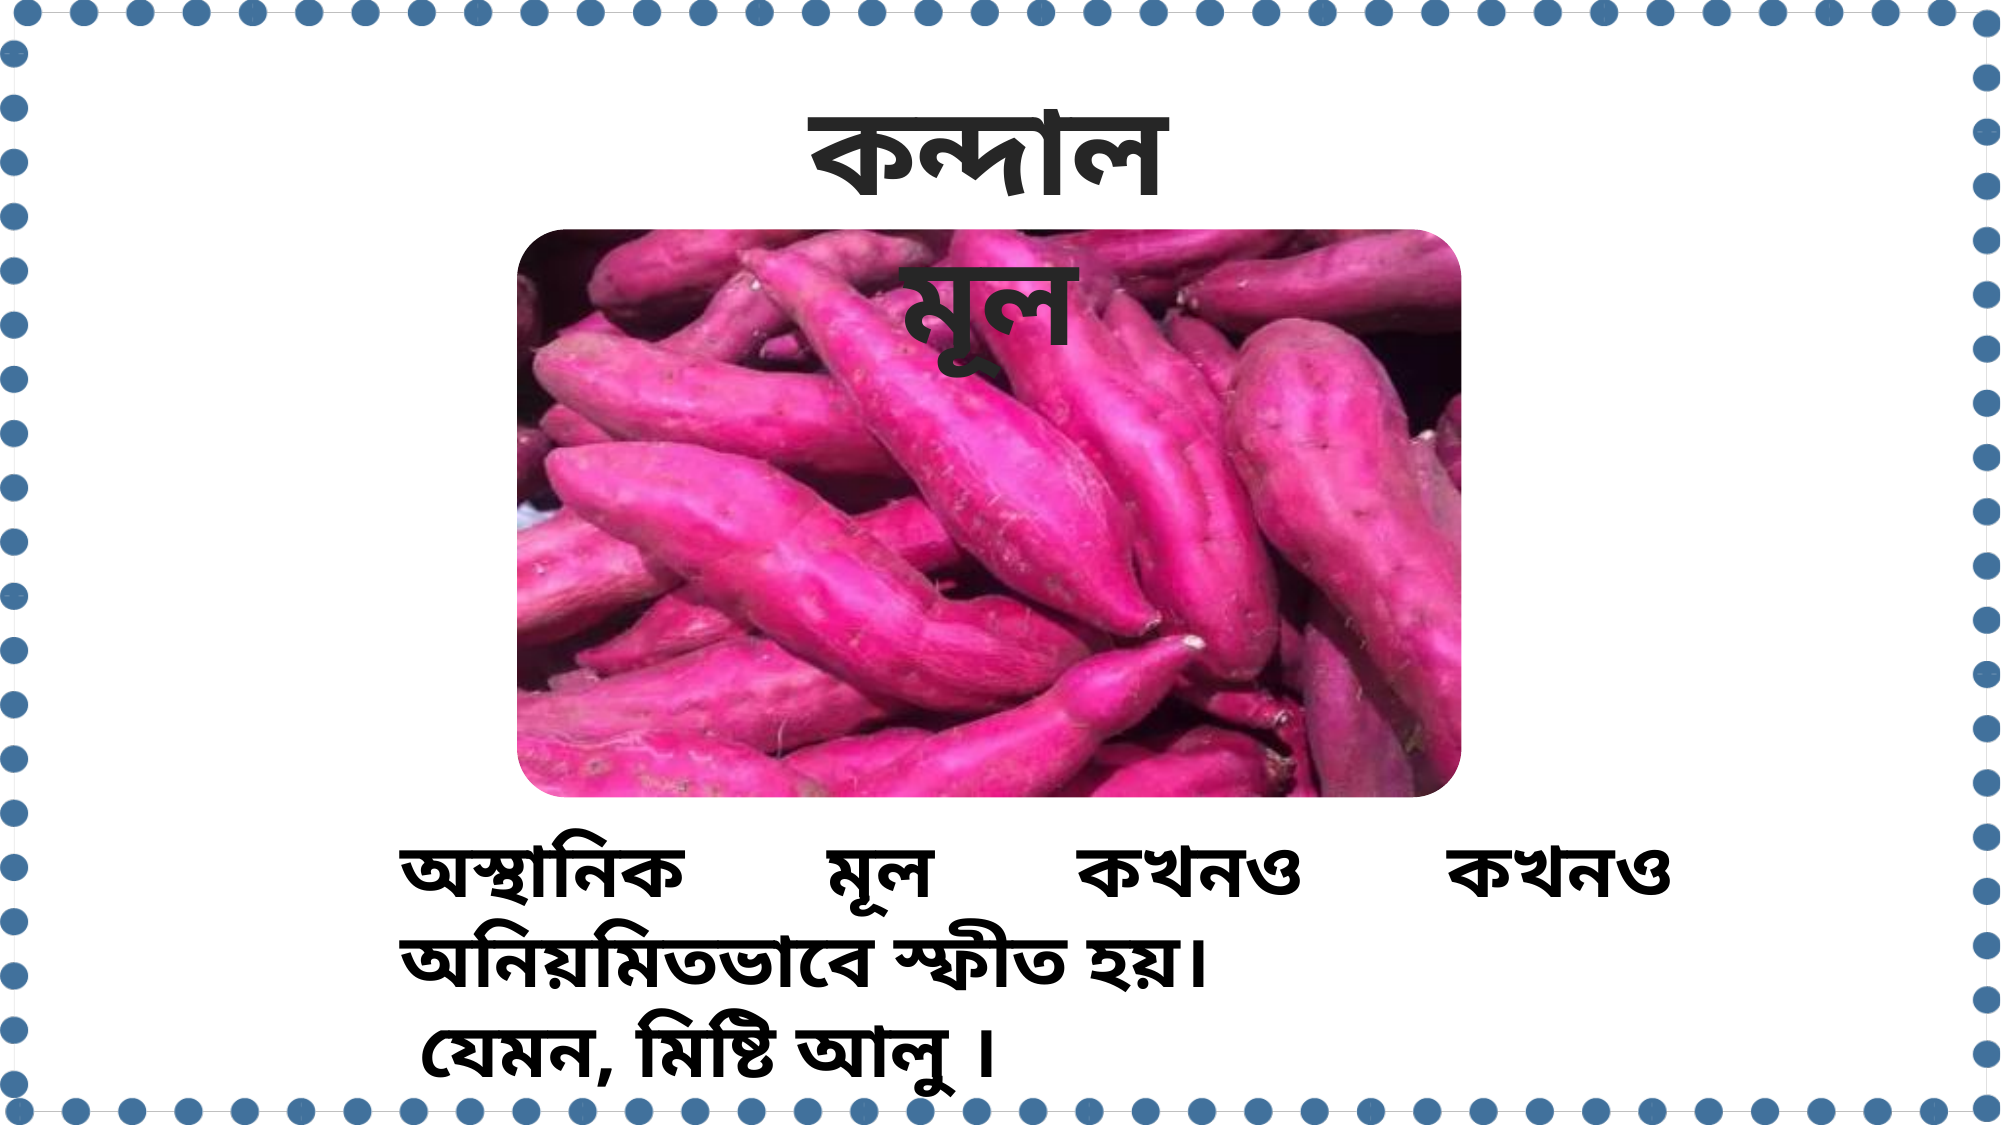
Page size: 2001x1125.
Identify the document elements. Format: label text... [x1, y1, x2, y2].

text_box কন্দাল মূল [746, 62, 1233, 229]
picture [0, 0, 2001, 1125]
text_box অস্থানিক মূল কখনও কখনও অনিয়মিতভাবে স্ফীত হয়। যেমন, মিষ্টি আলু । [385, 814, 1689, 1100]
